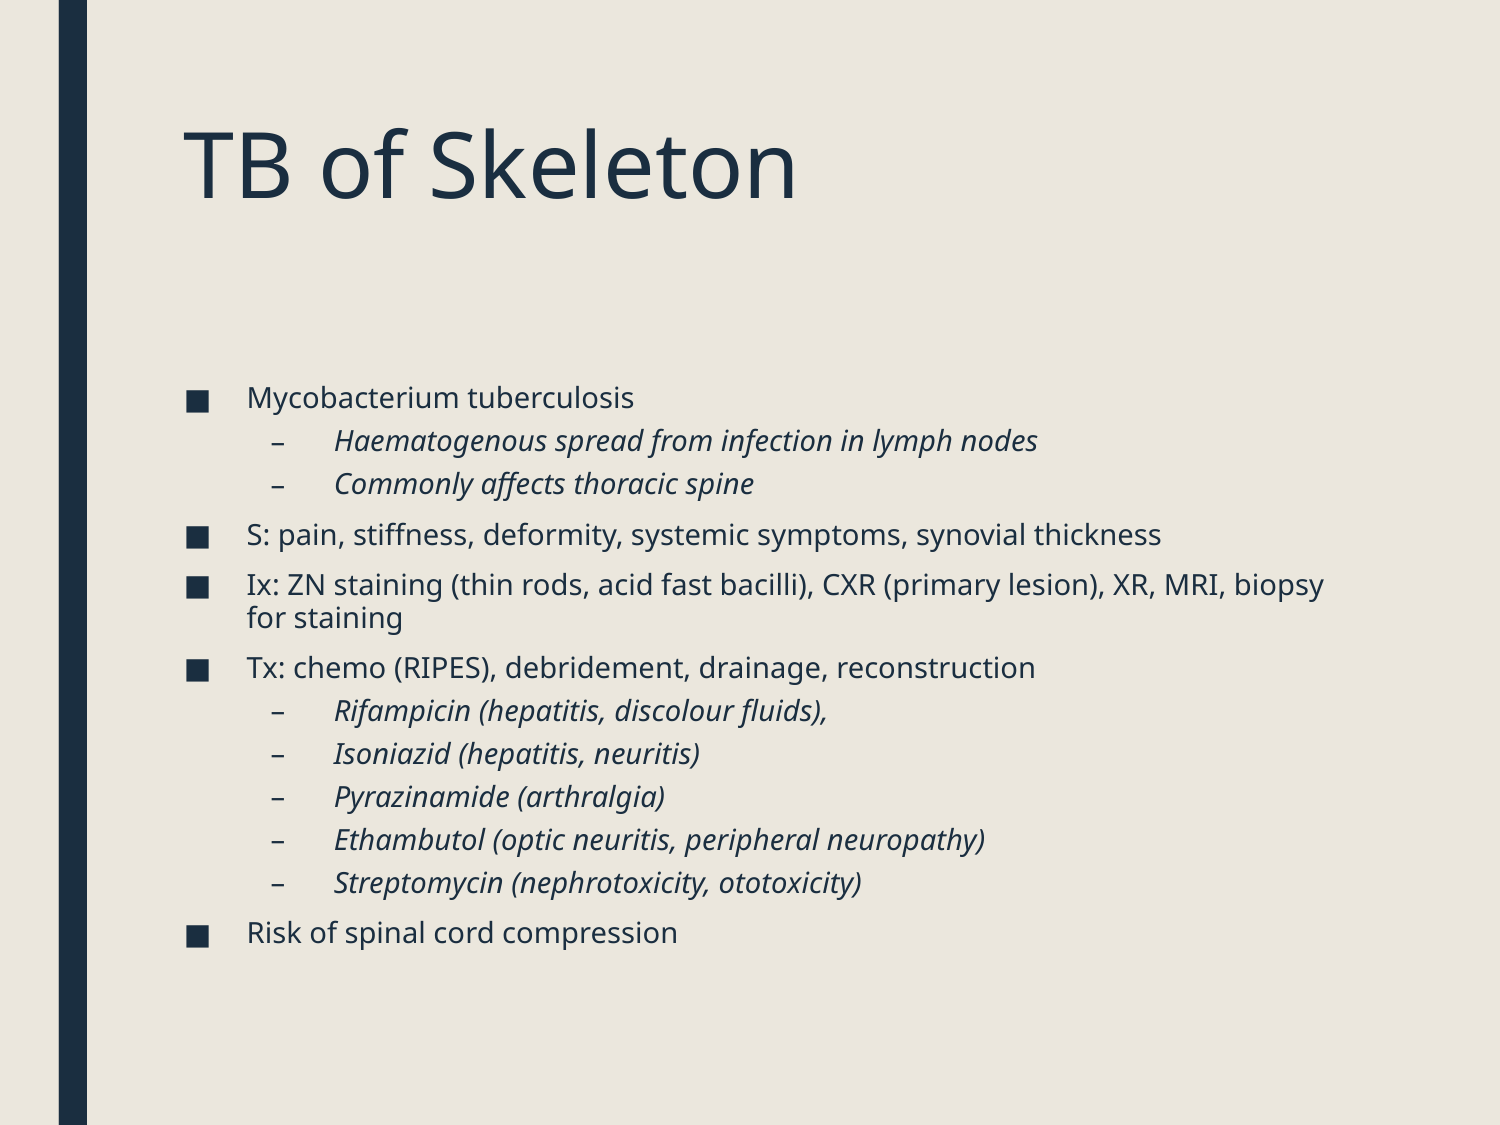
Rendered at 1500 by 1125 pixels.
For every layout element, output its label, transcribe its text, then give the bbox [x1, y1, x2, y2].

title TB of Skeleton [168, 112, 1351, 357]
list Mycobacterium tuberculosis Haematogenous spread from infection in lymph nodes Commonly affects thoracic spine S: pain, stiffness, deformity, systemic symptoms, synovial thickness Ix: ZN staining (thin rods, acid fast bacilli), CXR (primary lesion), XR, MRI, biopsy for staining Tx: chemo (RIPES), debridement, drainage, reconstruction Rifampicin (hepatitis, discolour fluids), Isoniazid (hepatitis, neuritis) Pyrazinamide (arthralgia) Ethambutol (optic neuritis, peripheral neuropathy) Streptomycin (nephrotoxicity, ototoxicity) Risk of spinal cord compression [168, 375, 1351, 963]
